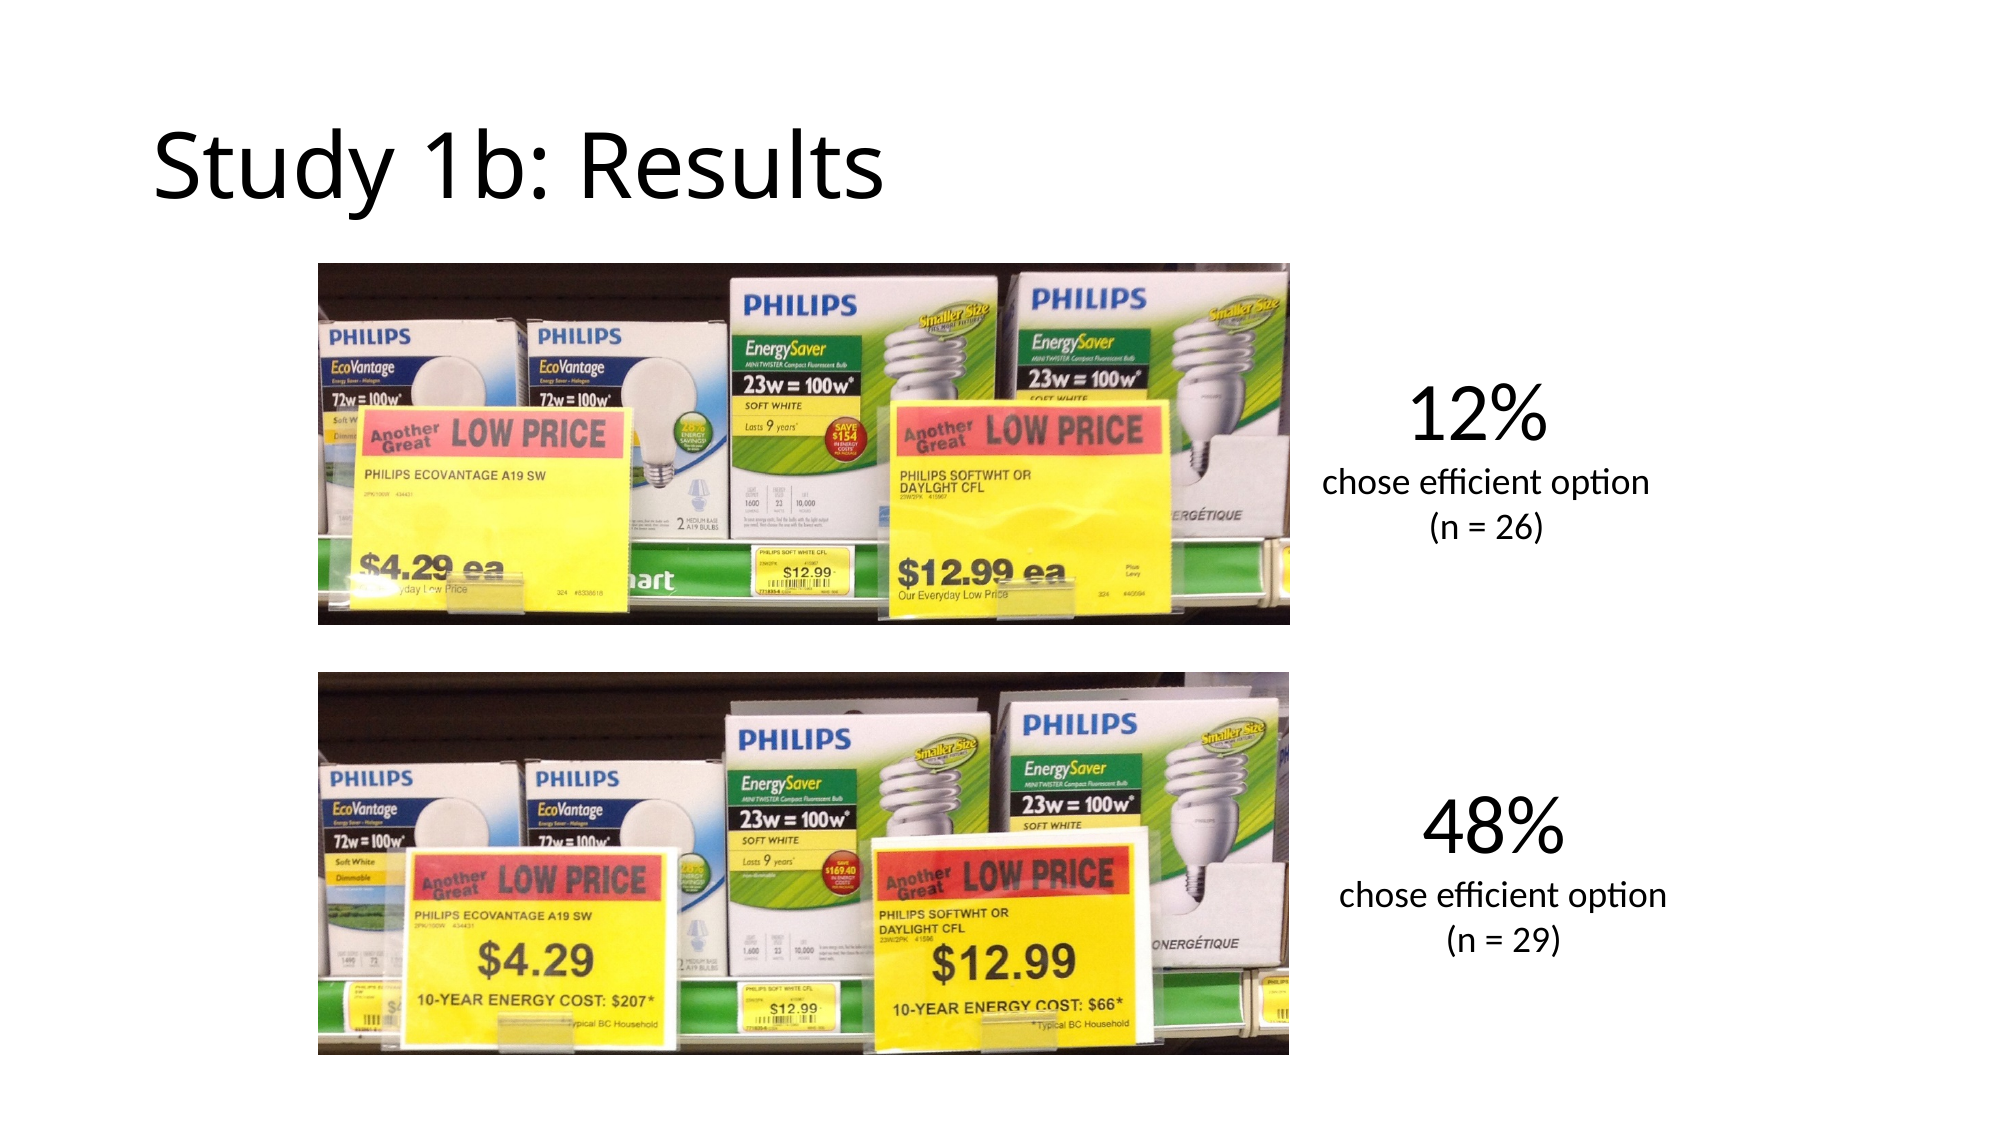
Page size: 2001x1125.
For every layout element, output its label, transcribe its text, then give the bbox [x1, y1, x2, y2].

title Study 1b: Results [137, 59, 1863, 278]
picture [318, 672, 1289, 1055]
picture [318, 263, 1290, 625]
text_box 48% chose efficient option (n = 29) [1324, 762, 1683, 968]
text_box 12% chose efficient option (n = 26) [1307, 350, 1666, 555]
